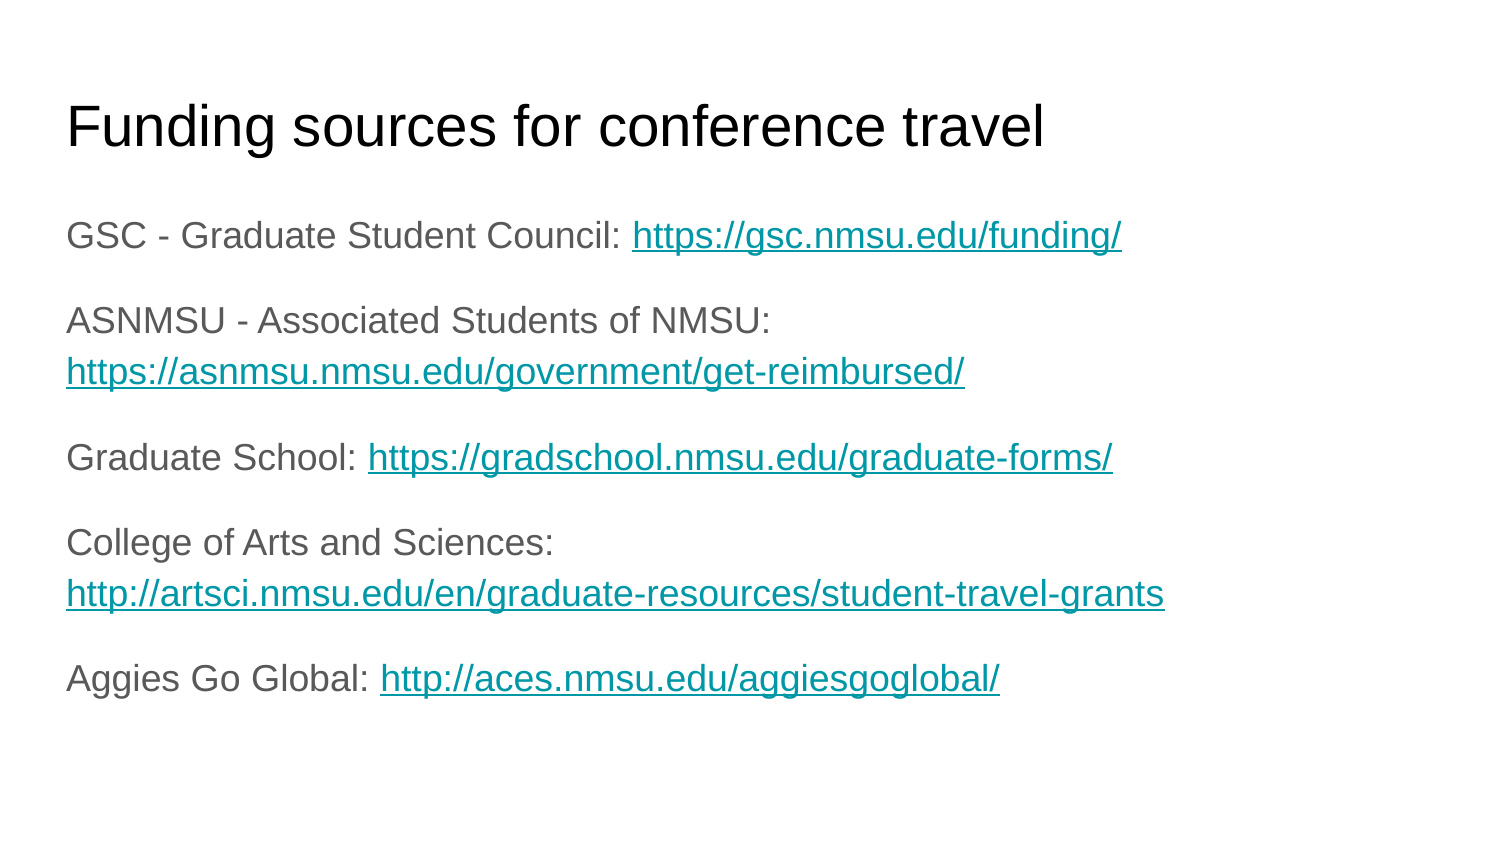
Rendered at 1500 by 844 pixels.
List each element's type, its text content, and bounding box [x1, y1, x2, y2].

title Funding sources for conference travel [51, 72, 1449, 167]
list GSC - Graduate Student Council: https://gsc.nmsu.edu/funding/ ASNMSU - Associated Students of NMSU: https://asnmsu.nmsu.edu/government/get-reimbursed/ Graduate School: https://gradschool.nmsu.edu/graduate-forms/ College of Arts and Sciences: http://artsci.nmsu.edu/en/graduate-resources/student-travel-grants Aggies Go Global: http://aces.nmsu.edu/aggiesgoglobal/ [51, 189, 1449, 750]
